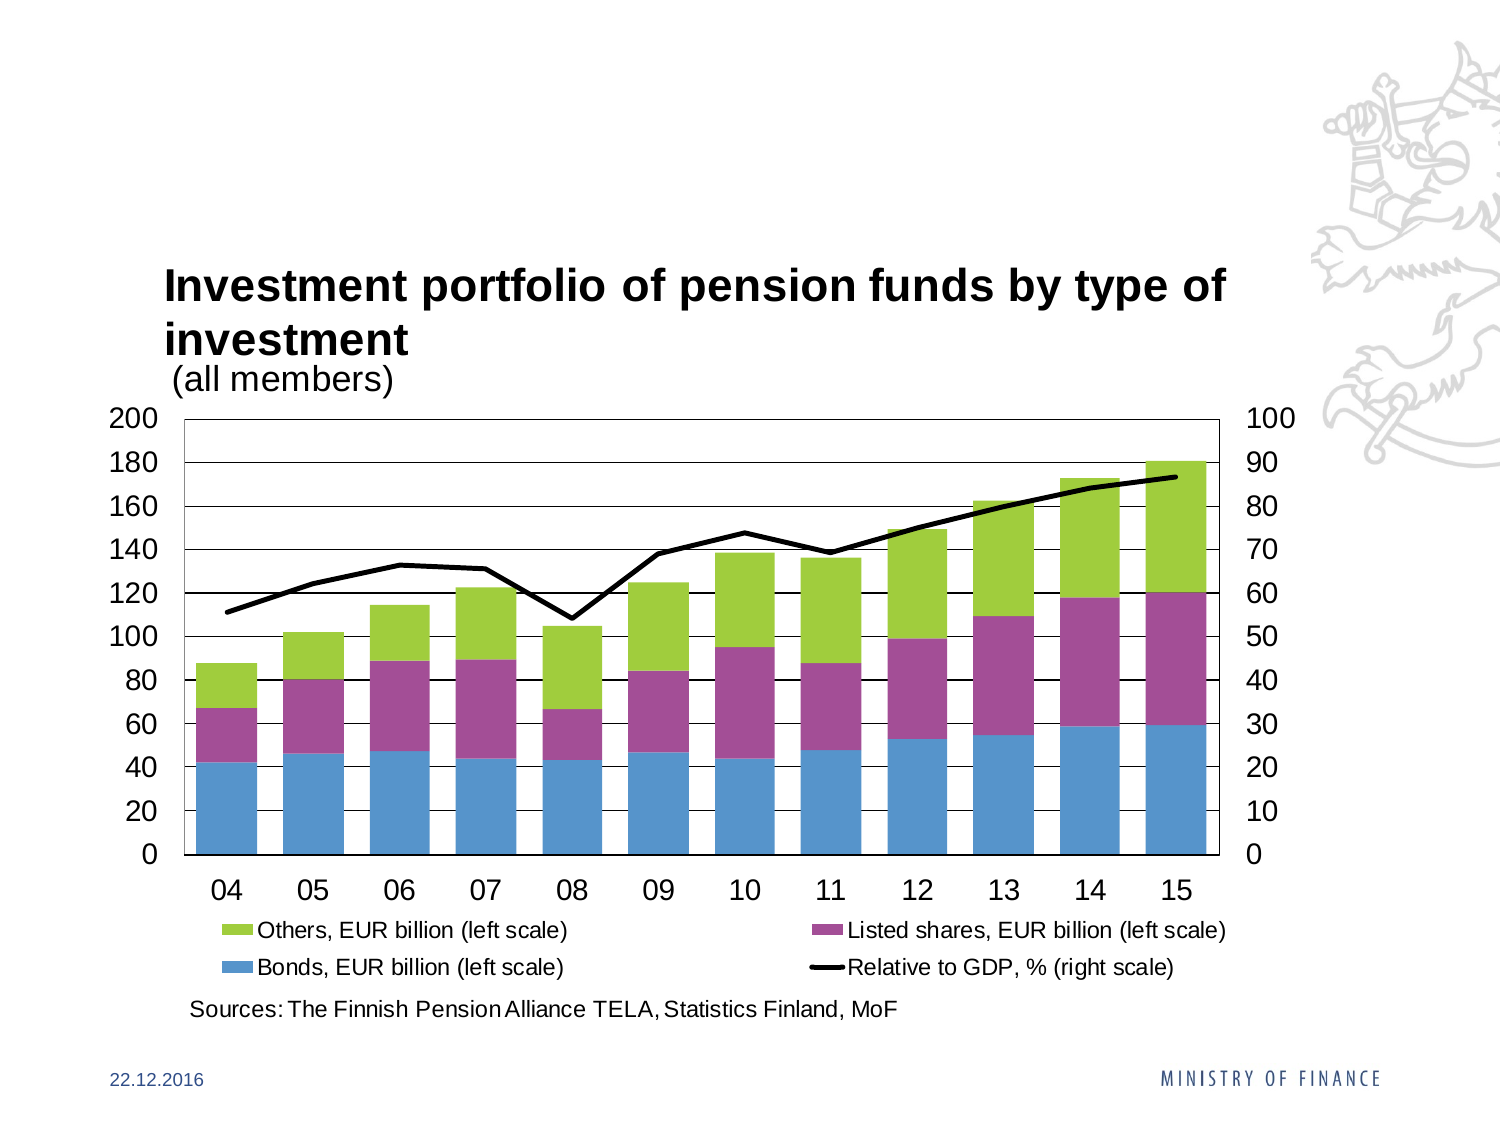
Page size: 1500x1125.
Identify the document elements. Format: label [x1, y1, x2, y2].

picture [92, 0, 1500, 1042]
slide_number [94, 1054, 255, 1103]
picture [1095, 1063, 1445, 1093]
